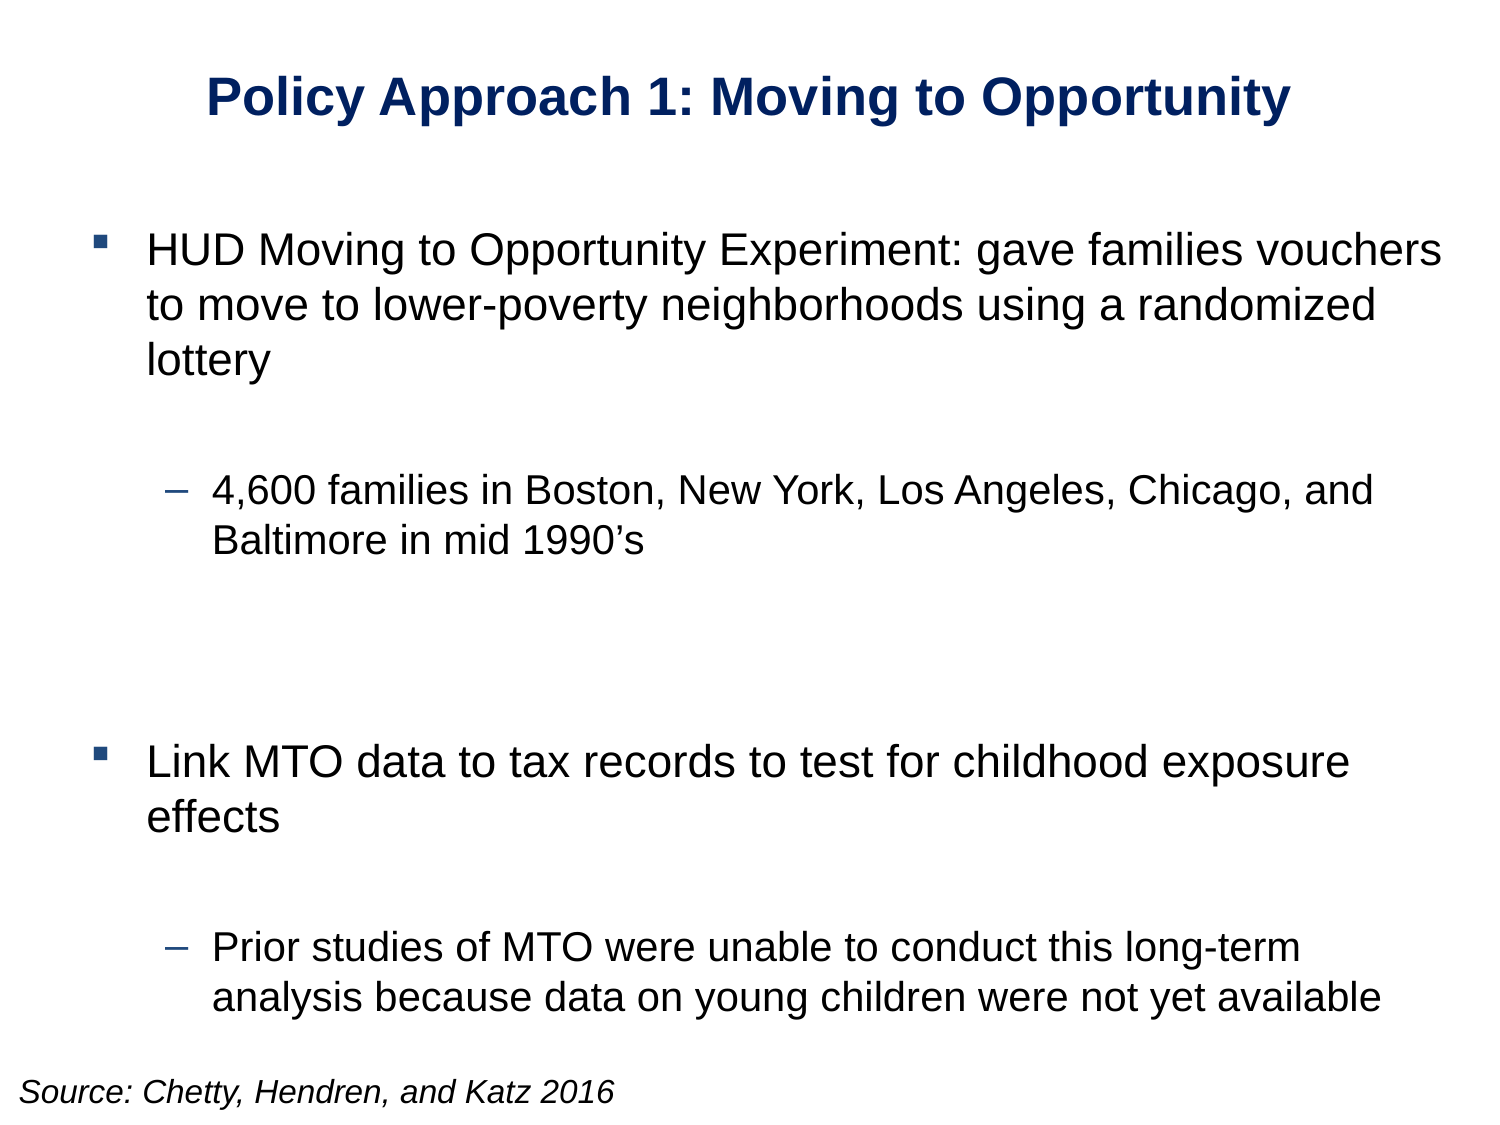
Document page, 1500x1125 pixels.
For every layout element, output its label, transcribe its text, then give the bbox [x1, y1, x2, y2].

list HUD Moving to Opportunity Experiment: gave families vouchers to move to lower-poverty neighborhoods using a randomized lottery 4,600 families in Boston, New York, Los Angeles, Chicago, and Baltimore in mid 1990’s Link MTO data to tax records to test for childhood exposure effects Prior studies of MTO were unable to conduct this long-term analysis because data on young children were not yet available [75, 212, 1463, 1063]
text_box Policy Approach 1: Moving to Opportunity [0, 37, 1500, 150]
text_box Source: Chetty, Hendren, and Katz 2016 [3, 1062, 631, 1118]
